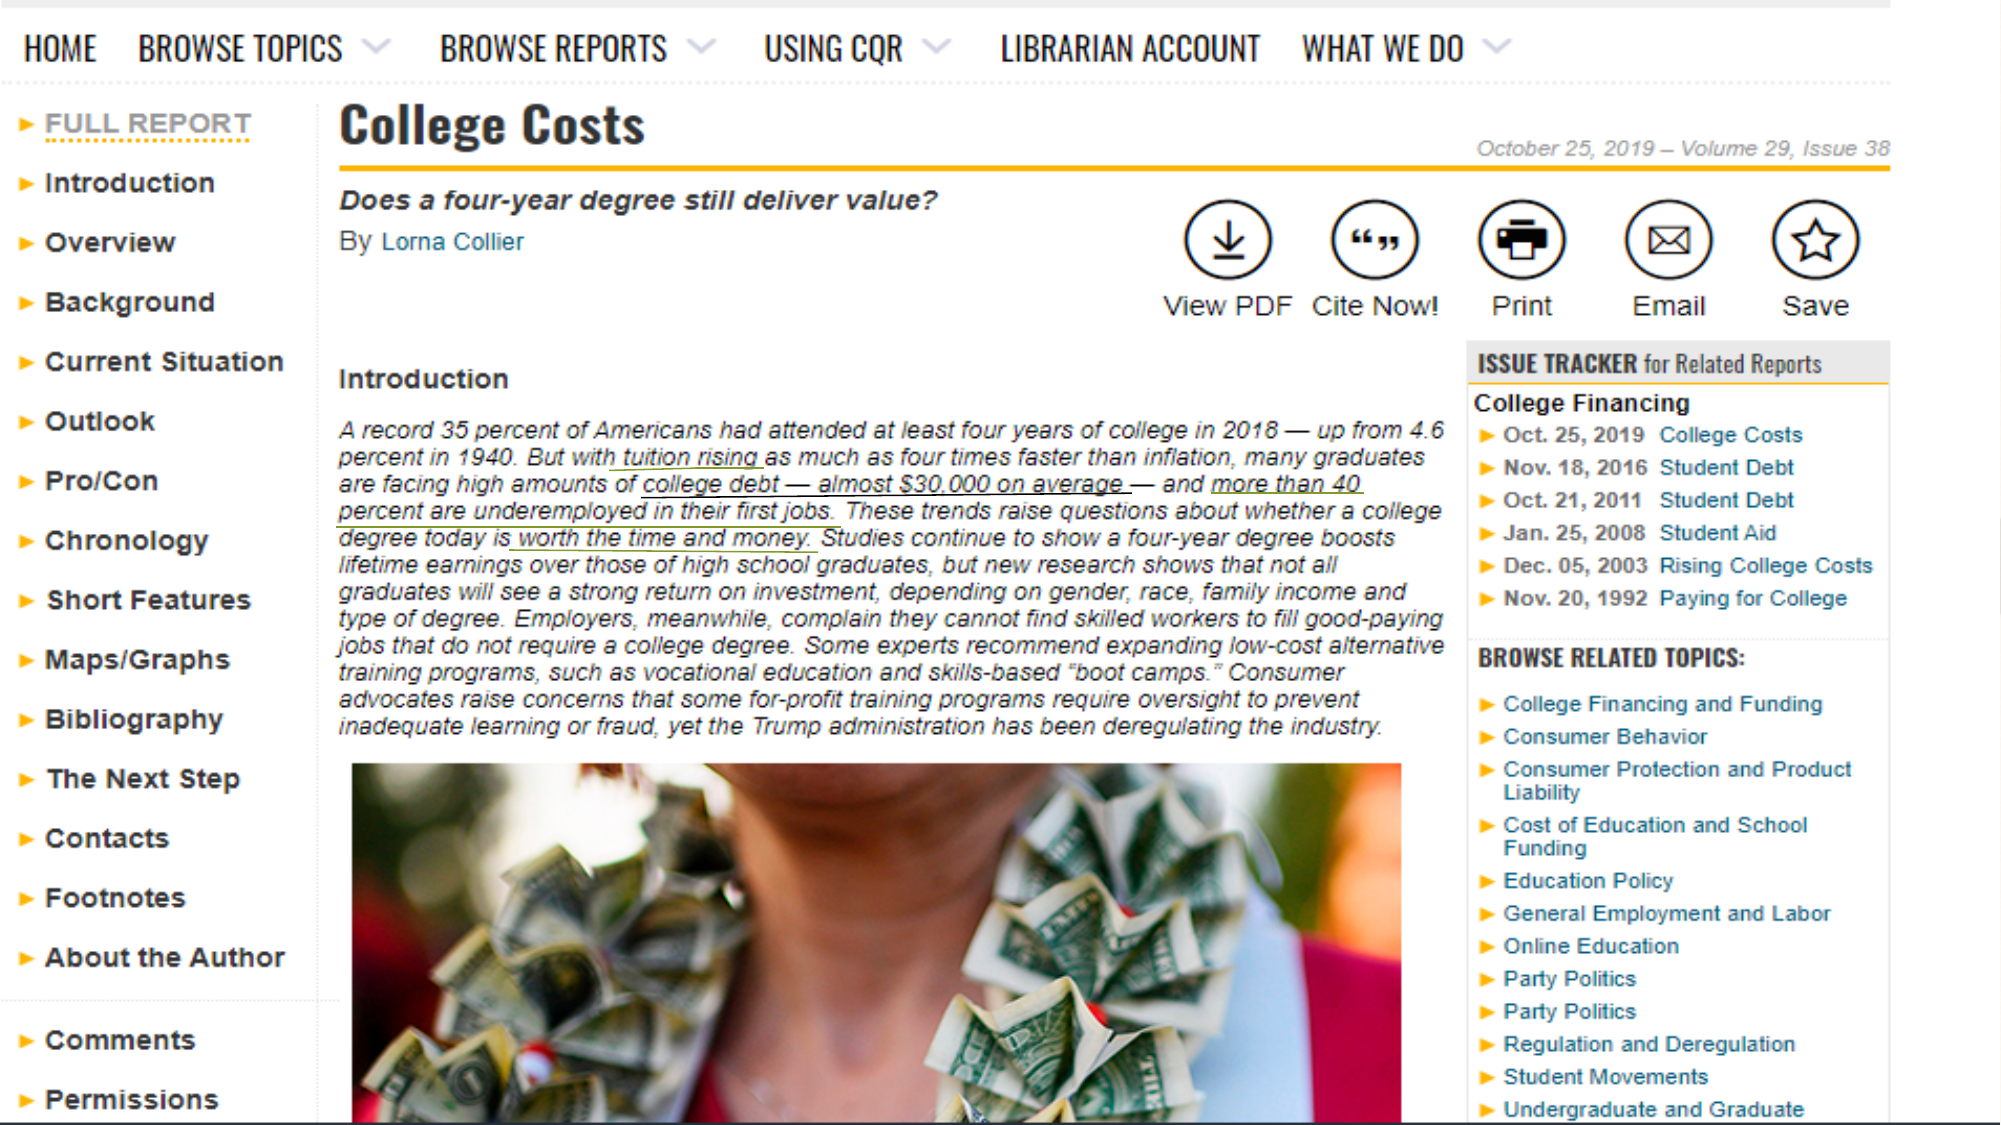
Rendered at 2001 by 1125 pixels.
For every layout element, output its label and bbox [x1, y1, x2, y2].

picture [0, 0, 2001, 1125]
text_box [508, 549, 819, 553]
text_box [640, 492, 1133, 498]
text_box [608, 467, 696, 471]
